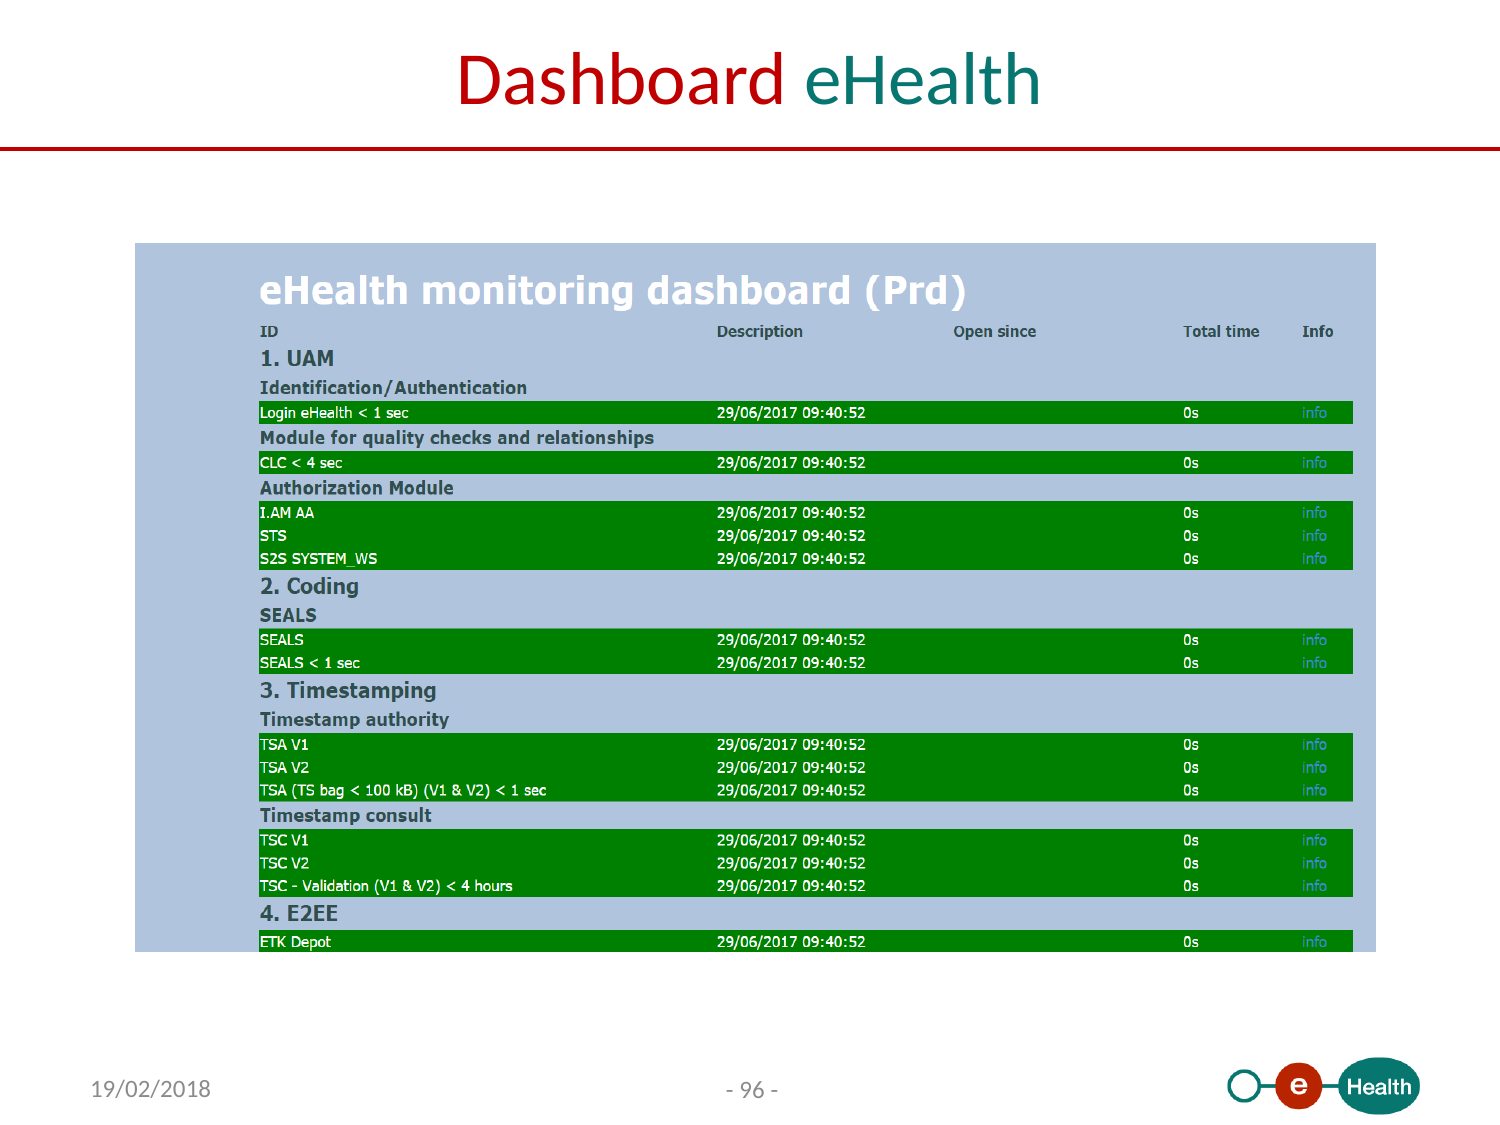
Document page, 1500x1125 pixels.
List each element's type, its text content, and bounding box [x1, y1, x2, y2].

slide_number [75, 1057, 425, 1118]
picture [135, 243, 1377, 953]
picture [1198, 1046, 1441, 1118]
title Dashboard eHealth [0, 0, 1500, 149]
slide_number - 96 - [577, 1058, 928, 1119]
